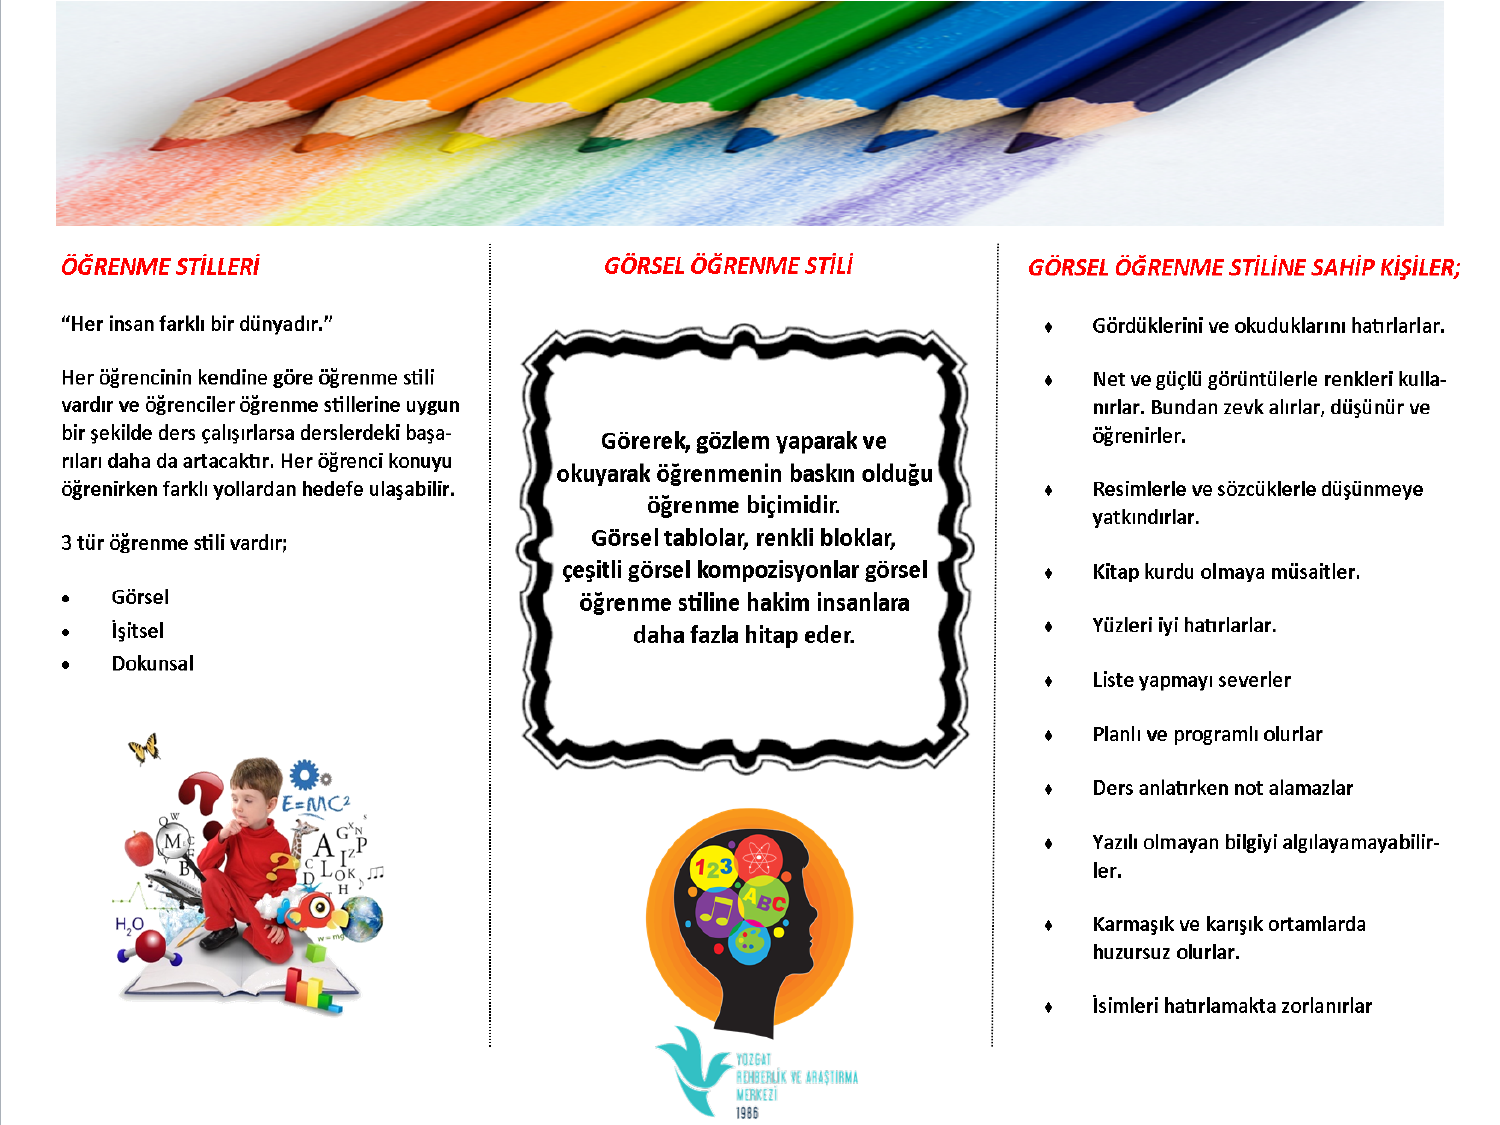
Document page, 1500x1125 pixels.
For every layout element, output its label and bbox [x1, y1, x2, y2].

picture [0, 0, 1500, 1125]
text_box [991, 243, 999, 1047]
